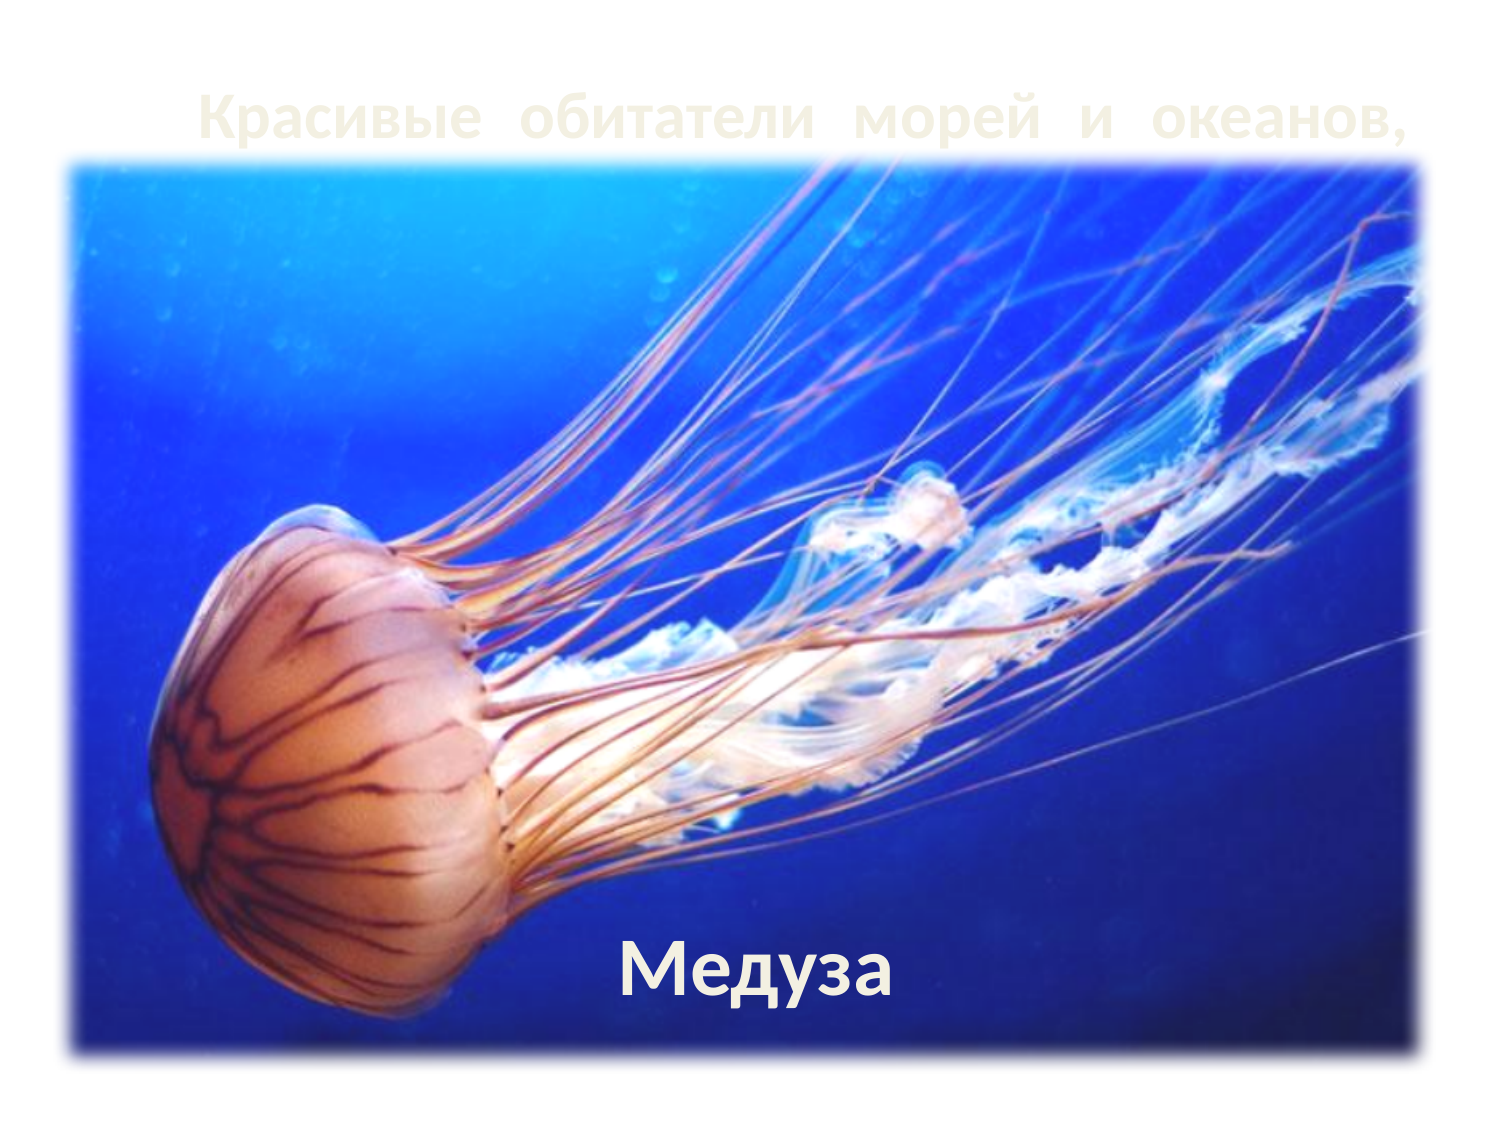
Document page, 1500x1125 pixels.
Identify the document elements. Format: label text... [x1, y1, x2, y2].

title Красивые обитатели морей и океанов, встреча с ними может быть смертельной для человека, похожа на зонтик. [75, 45, 1425, 147]
picture [52, 148, 1436, 1074]
